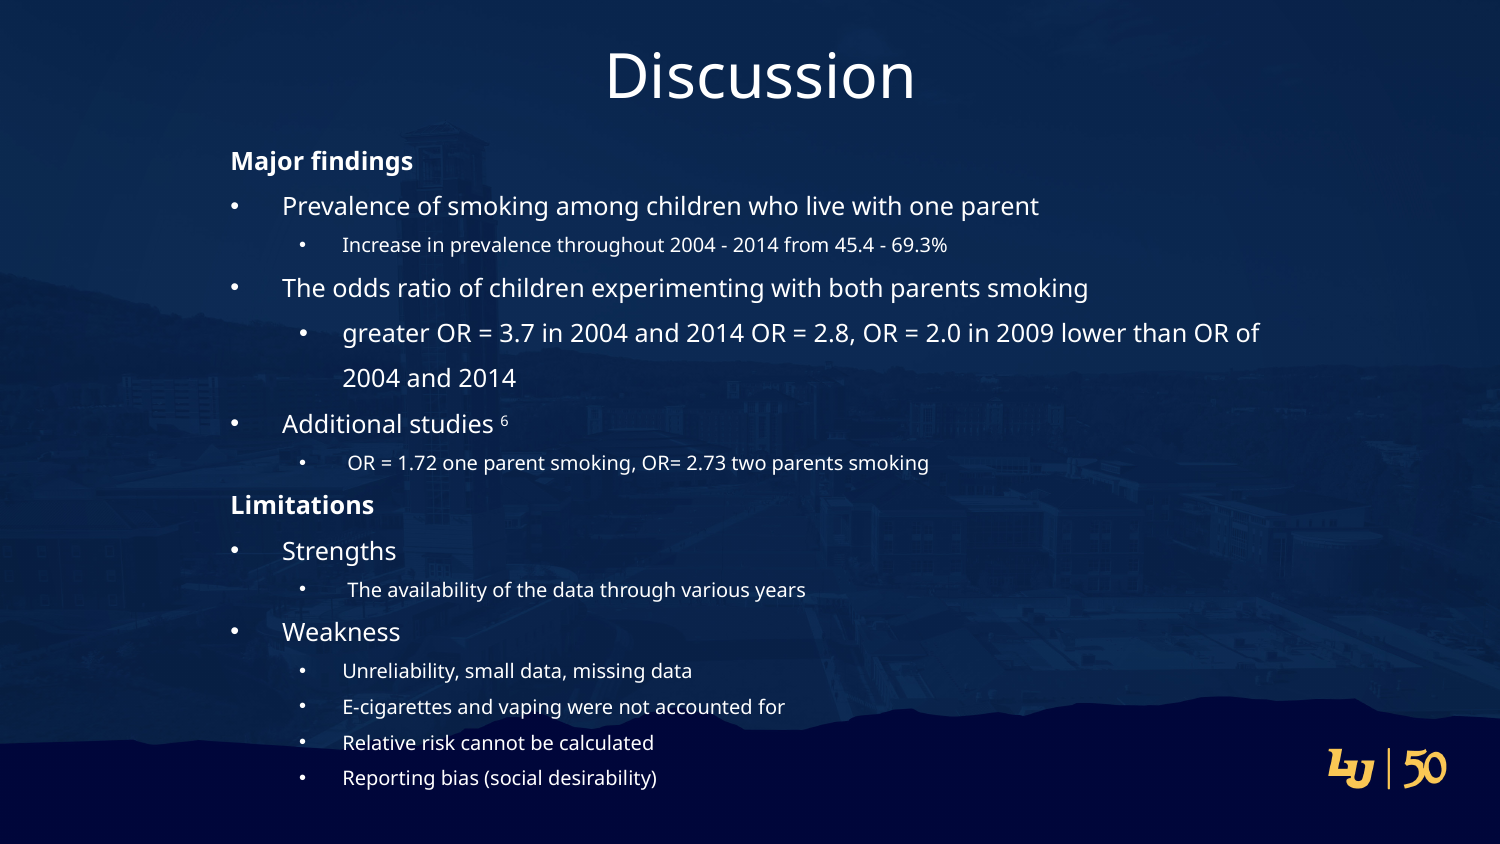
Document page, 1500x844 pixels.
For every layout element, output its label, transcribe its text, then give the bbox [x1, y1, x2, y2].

text_box Discussion [187, 0, 1313, 135]
picture [0, 0, 1500, 844]
text_box Major findings Prevalence of smoking among children who live with one parent Increase in prevalence throughout 2004 - 2014 from 45.4 - 69.3% The odds ratio of children experimenting with both parents smoking greater OR = 3.7 in 2004 and 2014 OR = 2.8, OR = 2.0 in 2009 lower than OR of 2004 and 2014 Additional studies 6 OR = 1.72 one parent smoking, OR= 2.73 two parents smoking Limitations Strengths The availability of the data through various years Weakness Unreliability, small data, missing data E-cigarettes and vaping were not accounted for Relative risk cannot be calculated Reporting bias (social desirability) [215, 122, 1285, 798]
